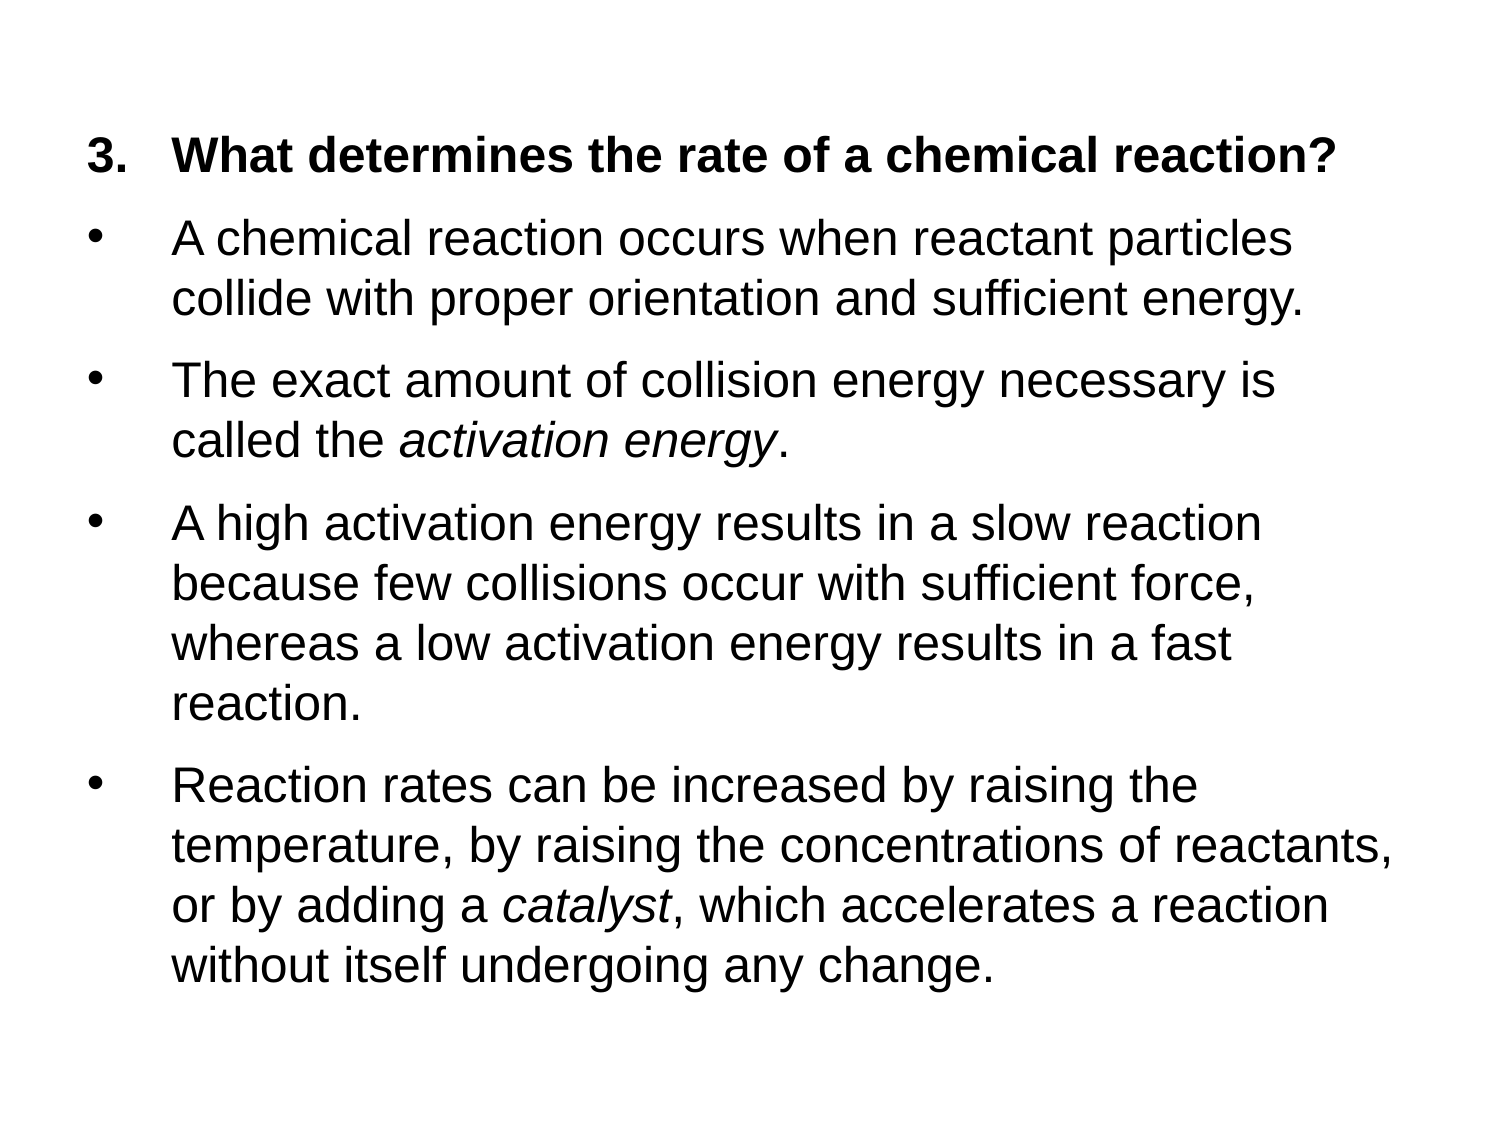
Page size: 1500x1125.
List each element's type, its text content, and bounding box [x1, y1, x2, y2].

list What determines the rate of a chemical reaction? A chemical reaction occurs when reactant particles collide with proper orientation and sufficient energy. The exact amount of collision energy necessary is called the activation energy. A high activation energy results in a slow reaction because few collisions occur with sufficient force, whereas a low activation energy results in a fast reaction. Reaction rates can be increased by raising the temperature, by raising the concentrations of reactants, or by adding a catalyst, which accelerates a reaction without itself undergoing any change. [59, 115, 1410, 1017]
